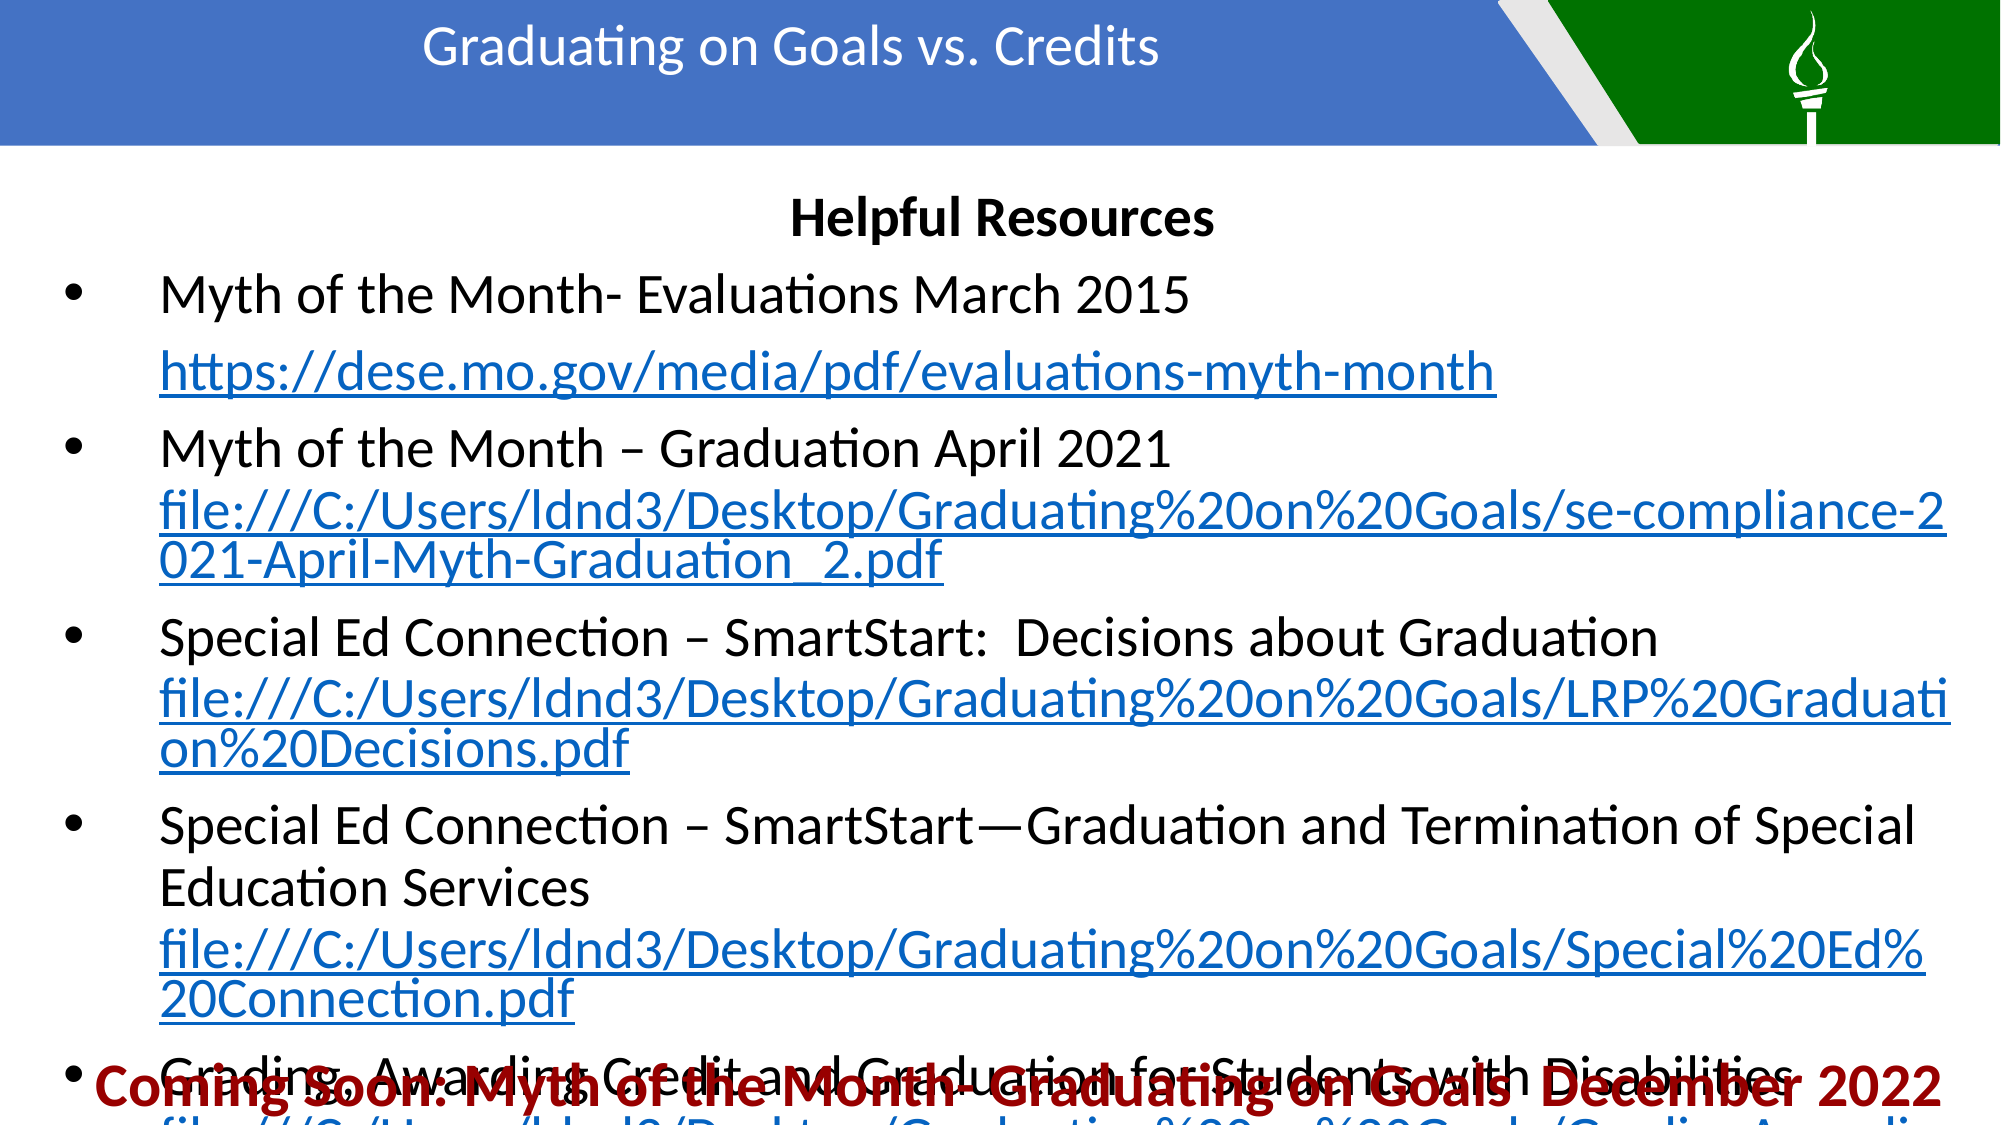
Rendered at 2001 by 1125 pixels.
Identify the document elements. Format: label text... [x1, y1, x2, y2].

list Coming Soon: Myth of the Month- Graduating on Goals December 2022 [30, 1045, 1967, 1109]
list Helpful Resources Myth of the Month- Evaluations March 2015 https://dese.mo.gov/media/pdf/evaluations-myth-month Myth of the Month – Graduation April 2021 file:///C:/Users/ldnd3/Desktop/Graduating%20on%20Goals/se-compliance-2021-April-Myth-Graduation_2.pdf Special Ed Connection – SmartStart: Decisions about Graduation file:///C:/Users/ldnd3/Desktop/Graduating%20on%20Goals/LRP%20Graduation%20Decisions.pdf Special Ed Connection – SmartStart—Graduation and Termination of Special Education Services file:///C:/Users/ldnd3/Desktop/Graduating%20on%20Goals/Special%20Ed%20Connection.pdf Grading, Awarding Credit and Graduation for Students with Disabilities file:///C:/Users/ldnd3/Desktop/Graduating%20on%20Goals/GradingAwardingCreditGraduation.pdf [33, 179, 1967, 1030]
picture [1783, 4, 1834, 146]
list Graduating on Goals vs. Credits [66, 8, 1467, 138]
